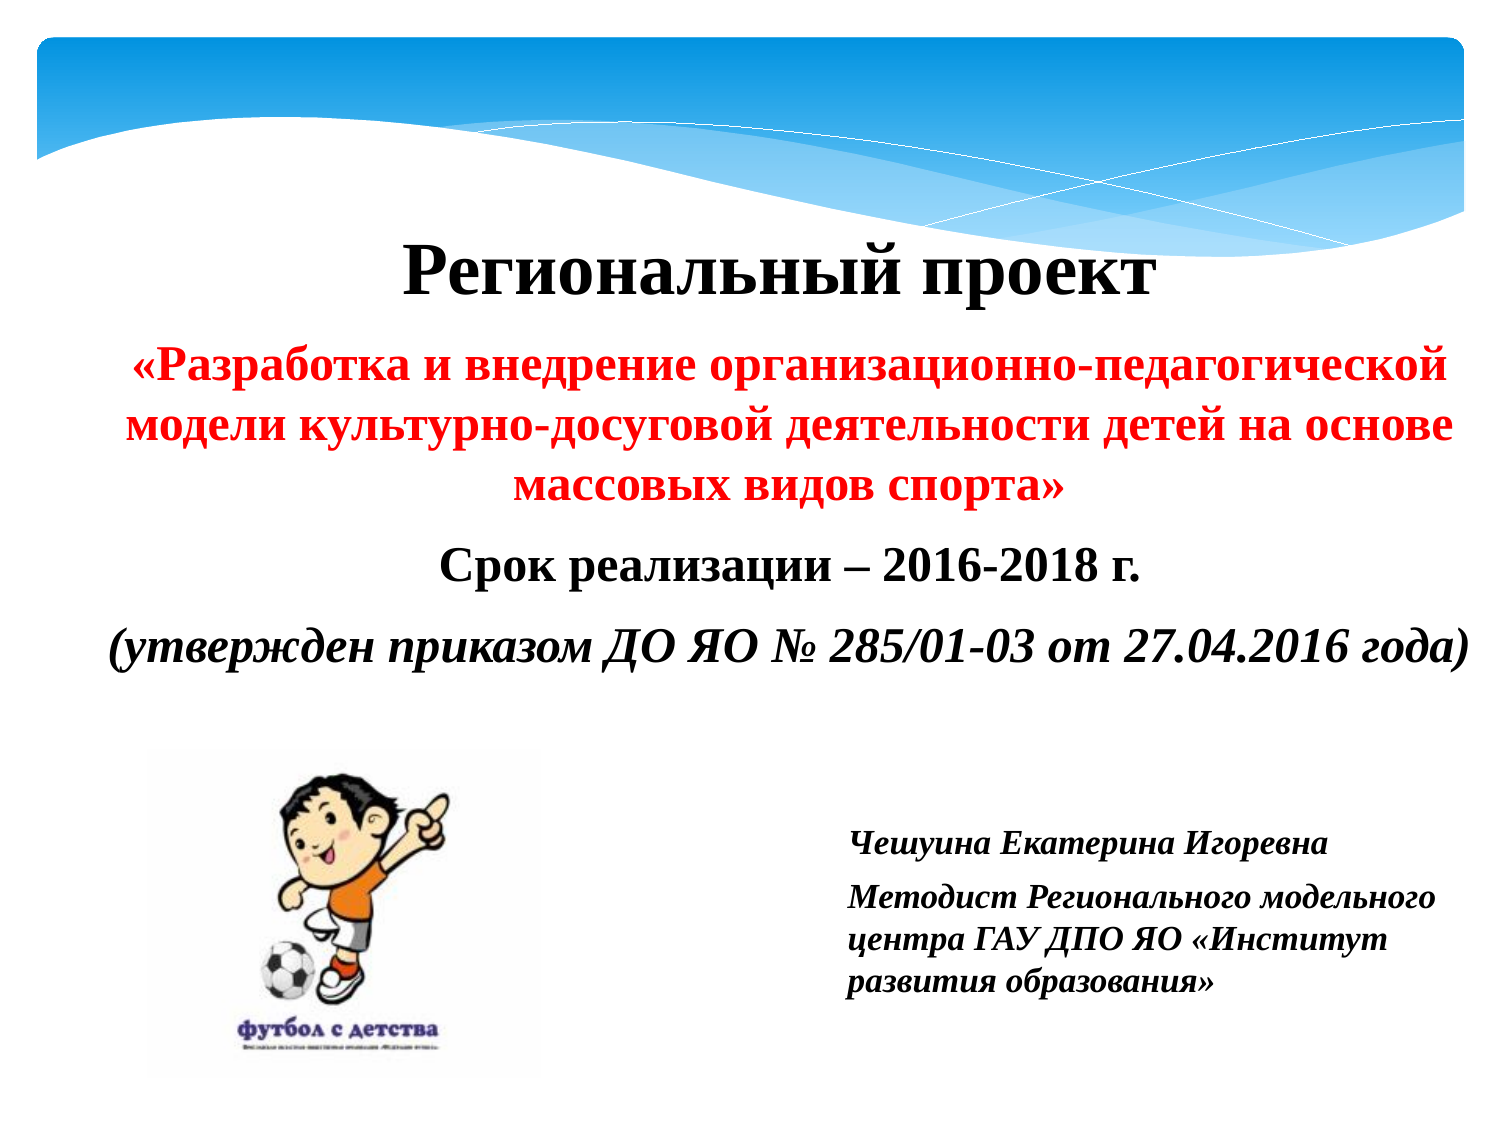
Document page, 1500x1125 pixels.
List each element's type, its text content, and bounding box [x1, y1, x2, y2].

list Чешуина Екатерина Игоревна Методист Регионального модельного центра ГАУ ДПО ЯО «Институт развития образования» [832, 811, 1459, 1041]
picture [147, 749, 542, 1078]
text_box Региональный проект «Разработка и внедрение организационно-педагогической модели культурно-досуговой деятельности детей на основе массовых видов спорта» Срок реализации – 2016-2018 г. (утвержден приказом ДО ЯО № 285/01-03 от 27.04.2016 года) [64, 101, 1500, 805]
